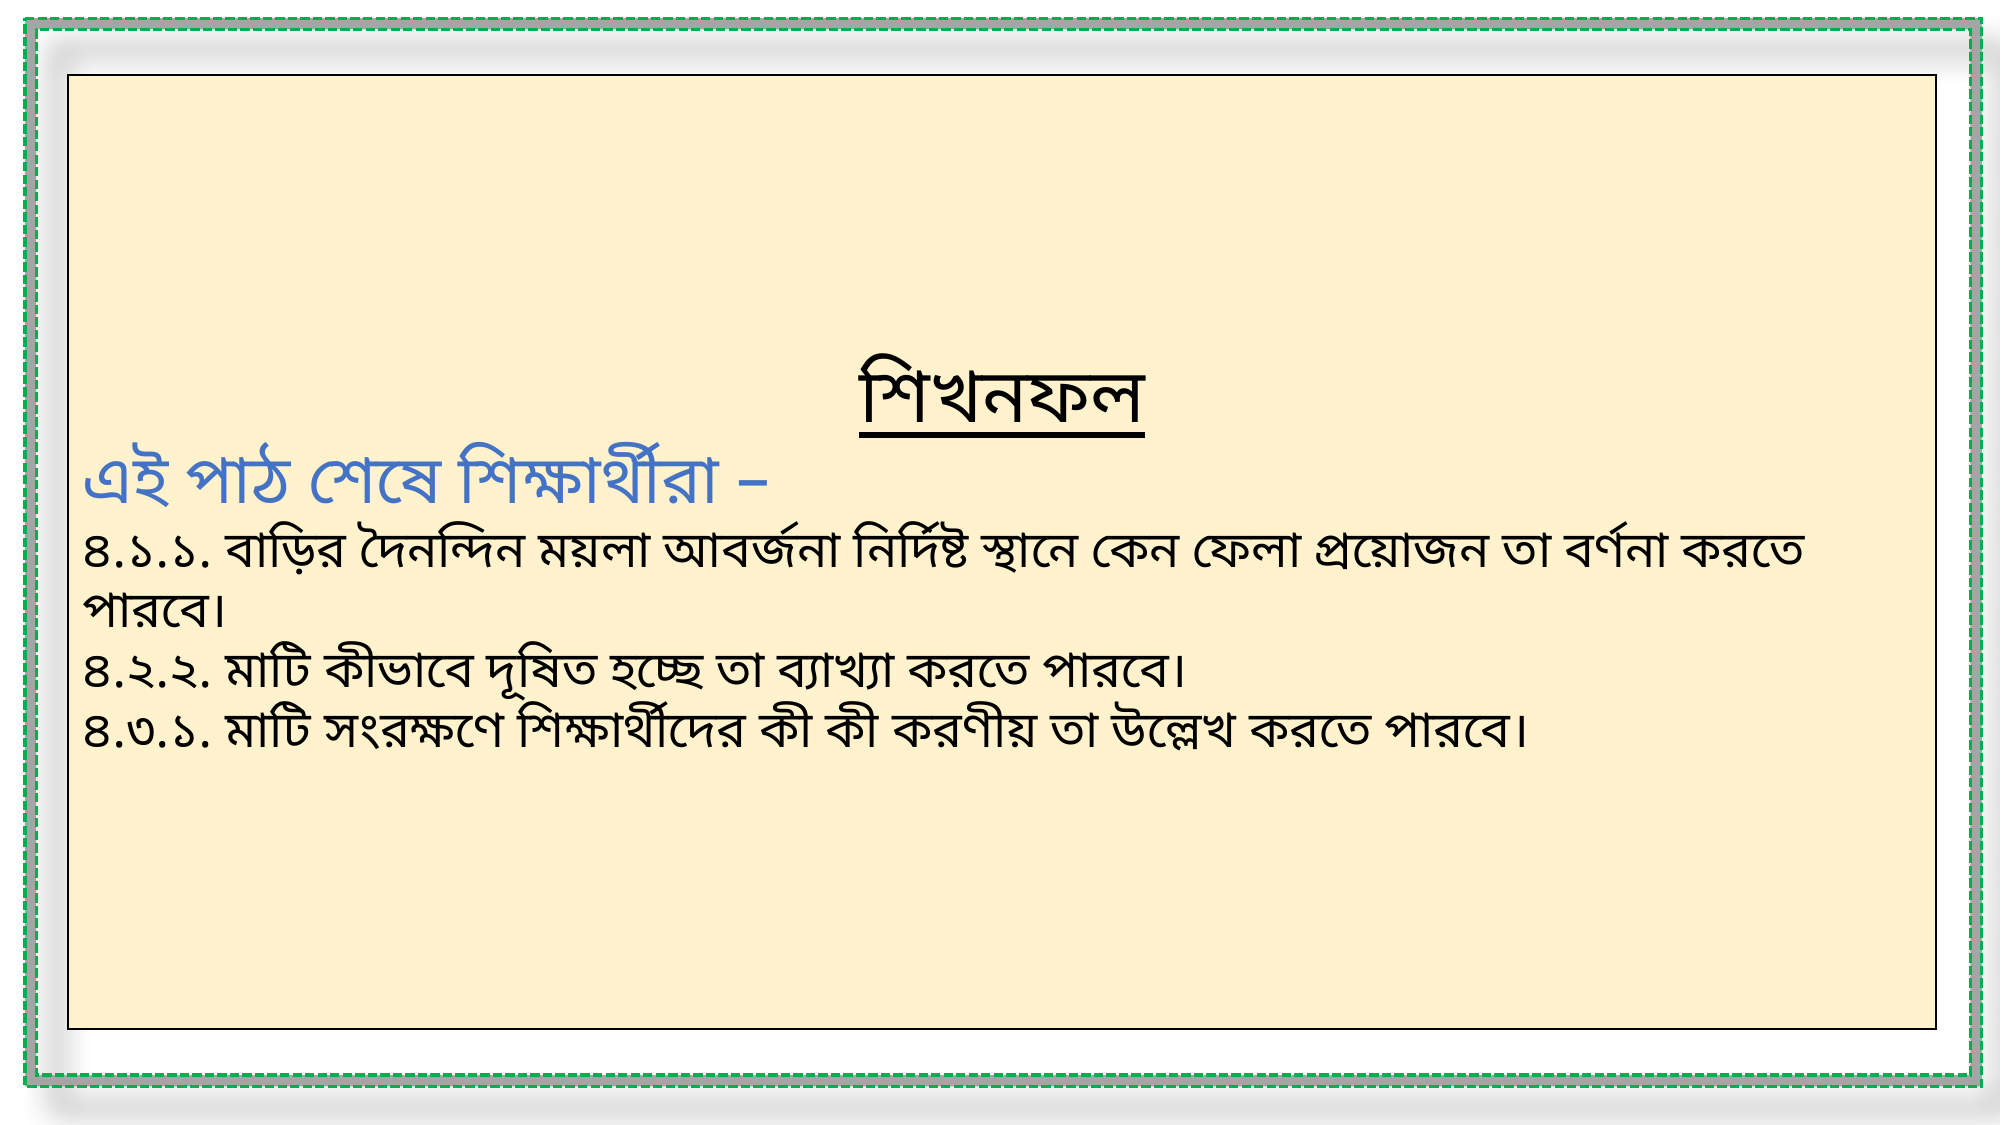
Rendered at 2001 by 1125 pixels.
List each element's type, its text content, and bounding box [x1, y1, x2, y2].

text_box শিখনফল এই পাঠ শেষে শিক্ষার্থীরা – ৪.১.১. বাড়ির দৈনন্দিন ময়লা আবর্জনা নির্দিষ্ট স্থানে কেন ফেলা প্রয়োজন তা বর্ণনা করতে পারবে। ৪.২.২. মাটি কীভাবে দূষিত হচ্ছে তা ব্যাখ্যা করতে পারবে। ৪.৩.১. মাটি সংরক্ষণে শিক্ষার্থীদের কী কী করণীয় তা উল্লেখ করতে পারবে। [67, 74, 1937, 1030]
text_box [24, 17, 1983, 1087]
